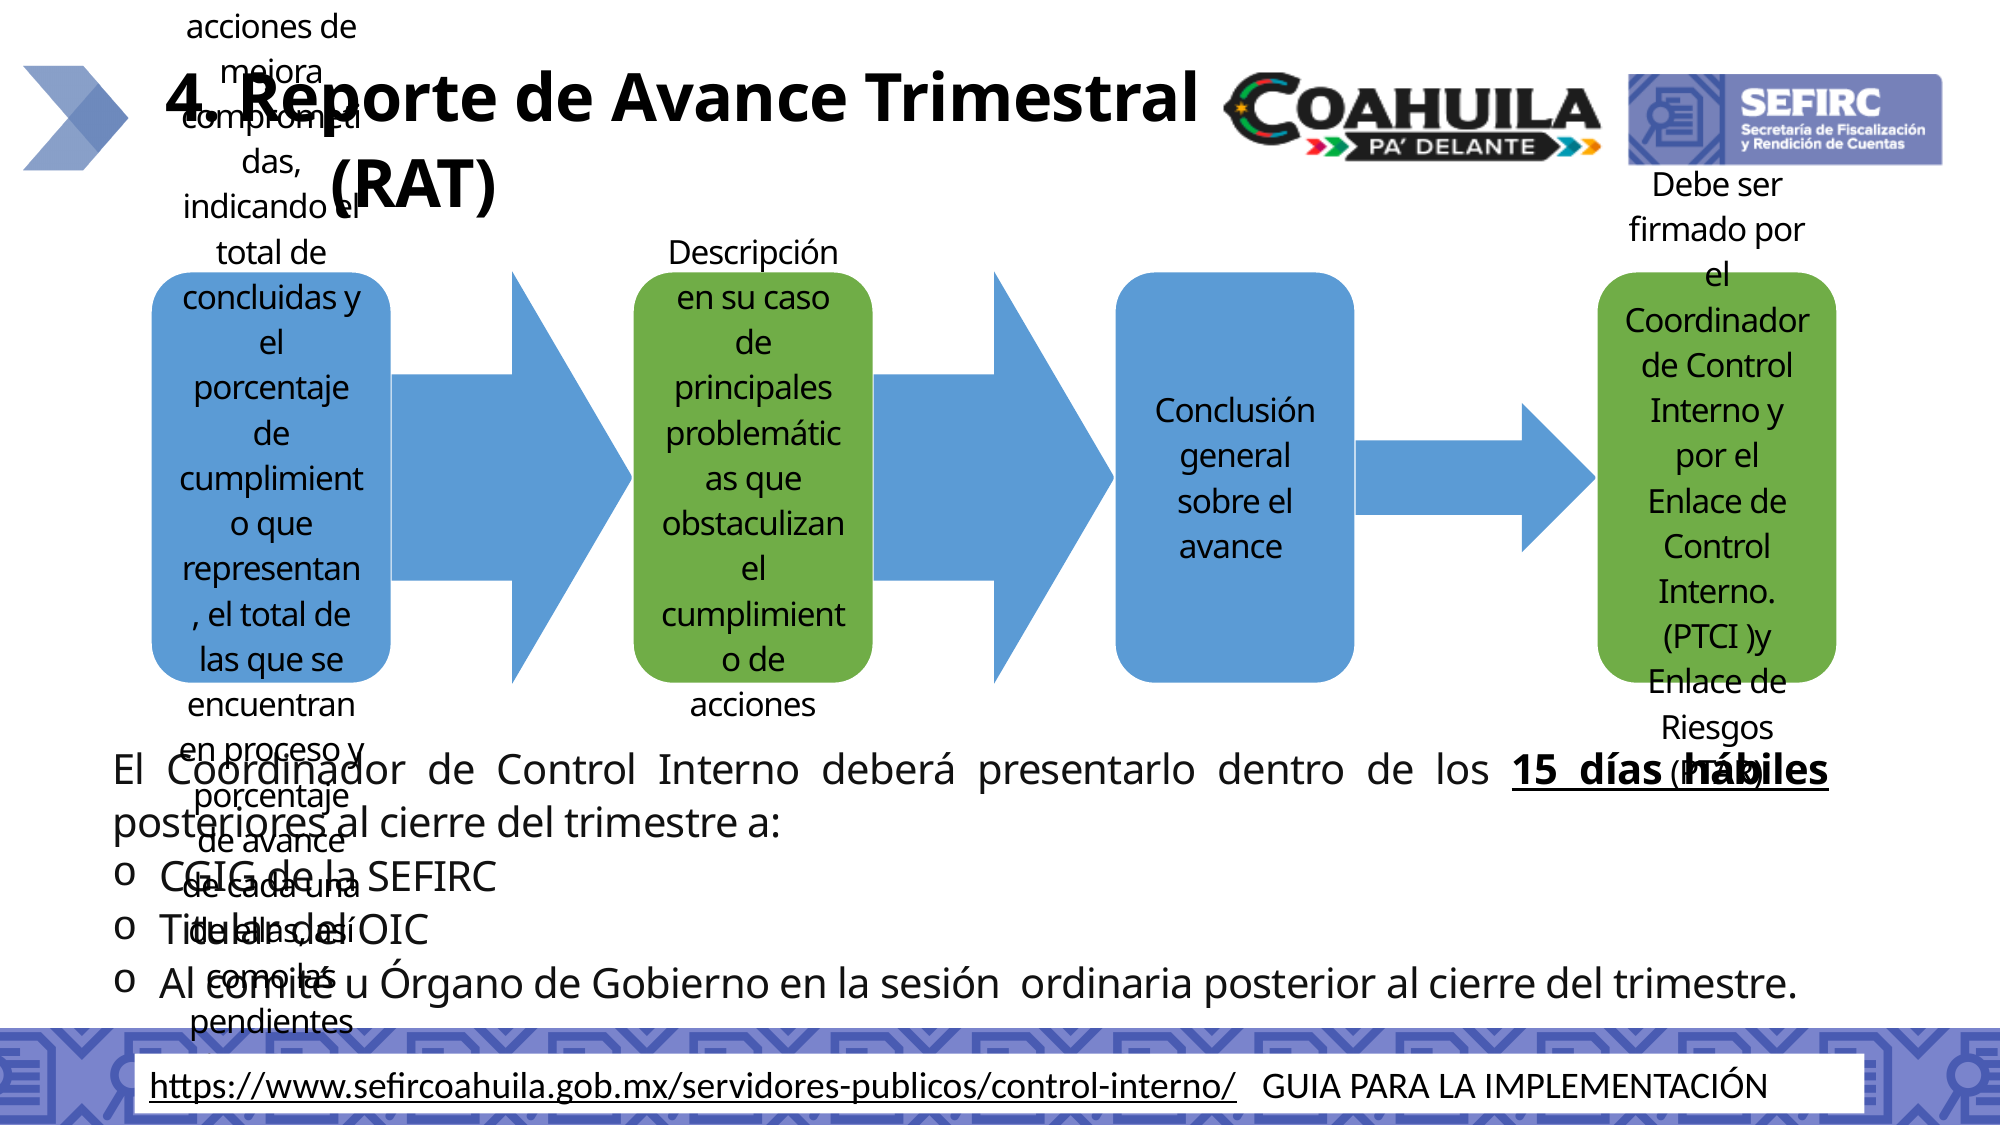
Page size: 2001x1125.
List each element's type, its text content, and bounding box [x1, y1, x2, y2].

text_box 4. Reporte de Avance Trimestral (RAT) [150, 41, 1367, 228]
picture [0, 1028, 2000, 1125]
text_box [150, 271, 1838, 684]
picture [1367, 68, 1610, 171]
text_box El Coordinador de Control Interno deberá presentarlo dentro de los 15 días hábiles posteriores al cierre del trimestre a: CGIG de la SEFIRC Titular del OIC Al comité u Órgano de Gobierno en la sesión ordinaria posterior al cierre del trimestre. [97, 731, 1844, 1068]
picture [0, 34, 151, 202]
picture [1627, 74, 1944, 167]
text_box https://www.sefircoahuila.gob.mx/servidores-publicos/control-interno/ GUIA PARA LA IMPLEMENTACIÓN [134, 1053, 1865, 1114]
